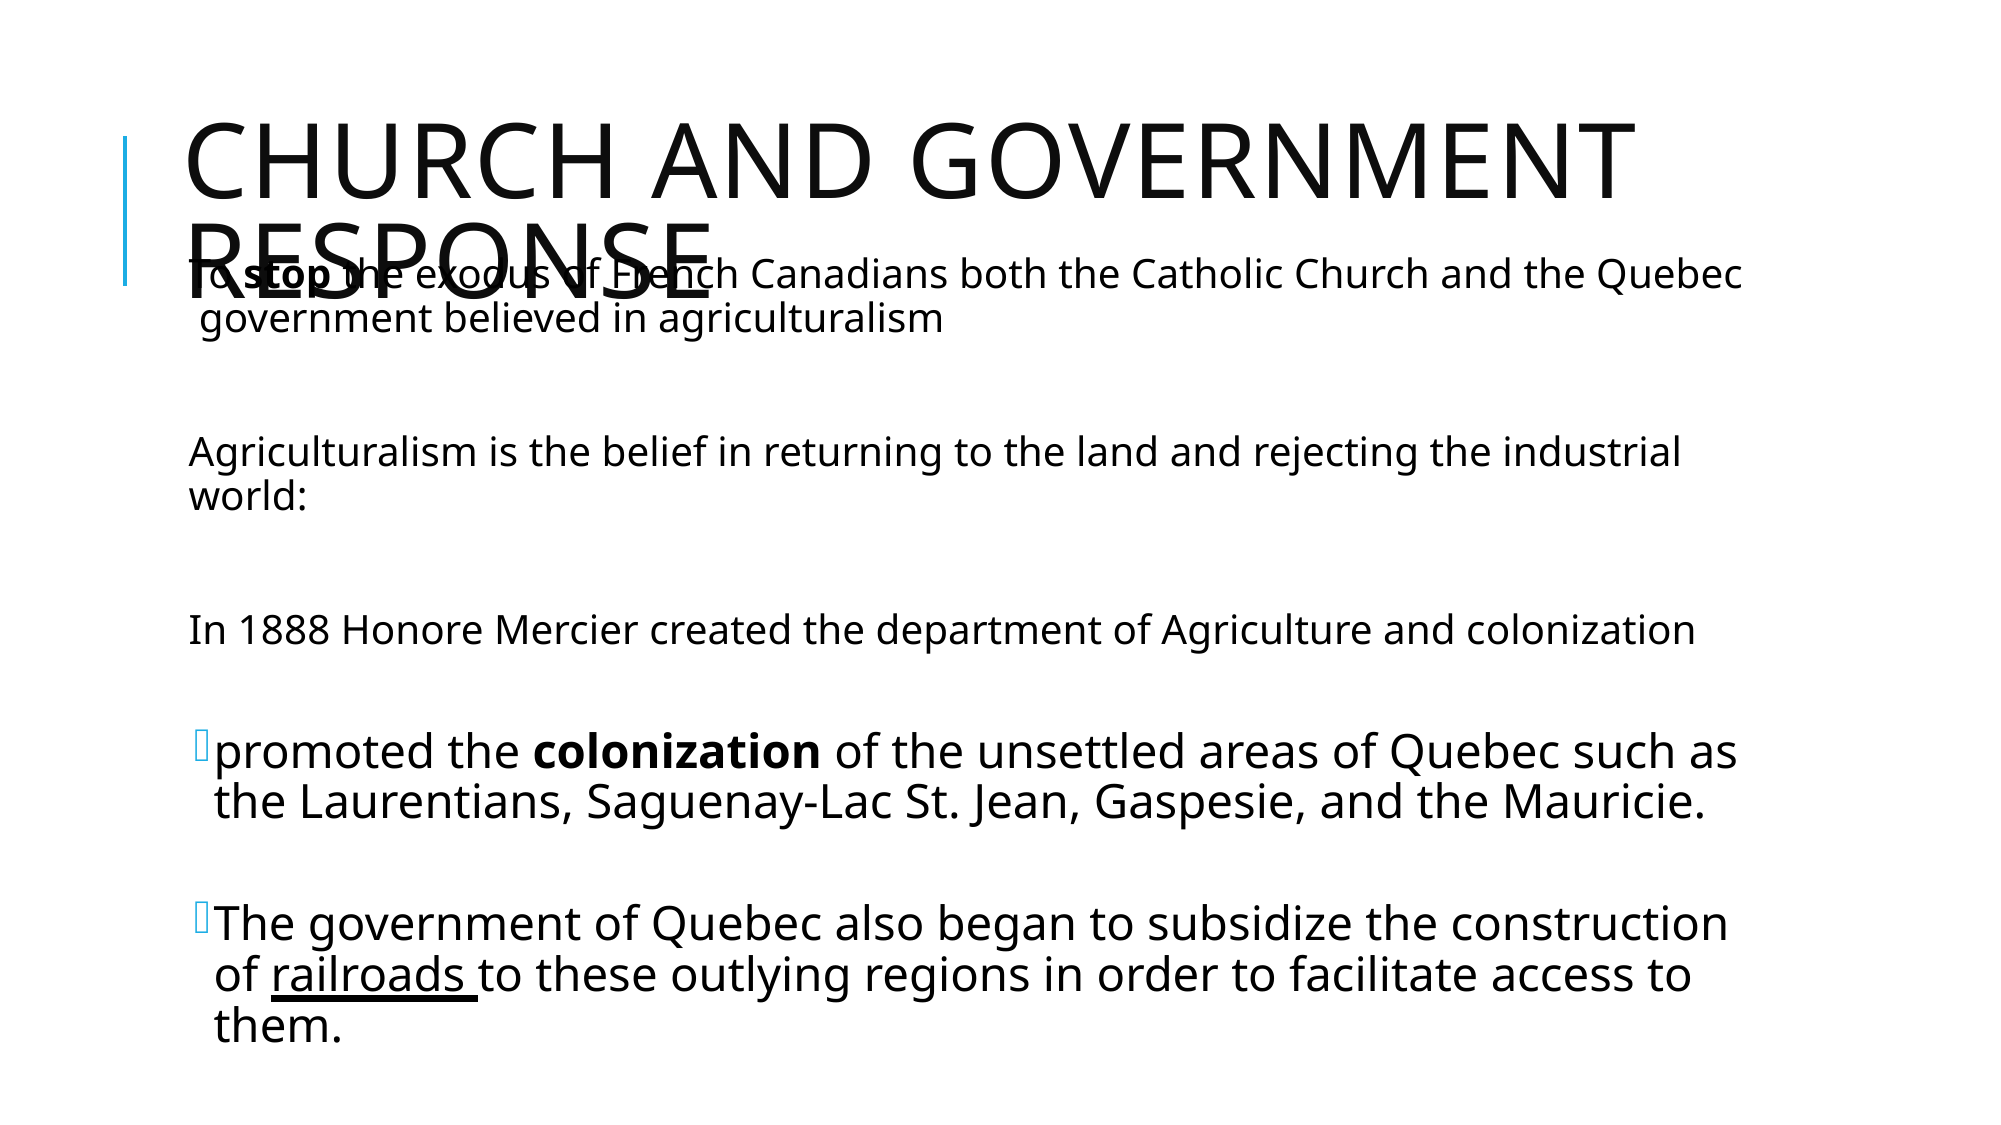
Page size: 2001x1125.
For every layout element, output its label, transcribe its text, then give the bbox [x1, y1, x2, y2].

list To stop the exodus of French Canadians both the Catholic Church and the Quebec government believed in agriculturalism Agriculturalism is the belief in returning to the land and rejecting the industrial world: In 1888 Honore Mercier created the department of Agriculture and colonization promoted the colonization of the unsettled areas of Quebec such as the Laurentians, Saguenay-Lac St.­ Jean, Gaspesie, and the Mauricie. The government of Quebec also began to subsidize the construction of railroads to these outlying regions in order to facilitate access to them. [168, 245, 1763, 1111]
title Church and Government Response [168, 96, 1763, 245]
